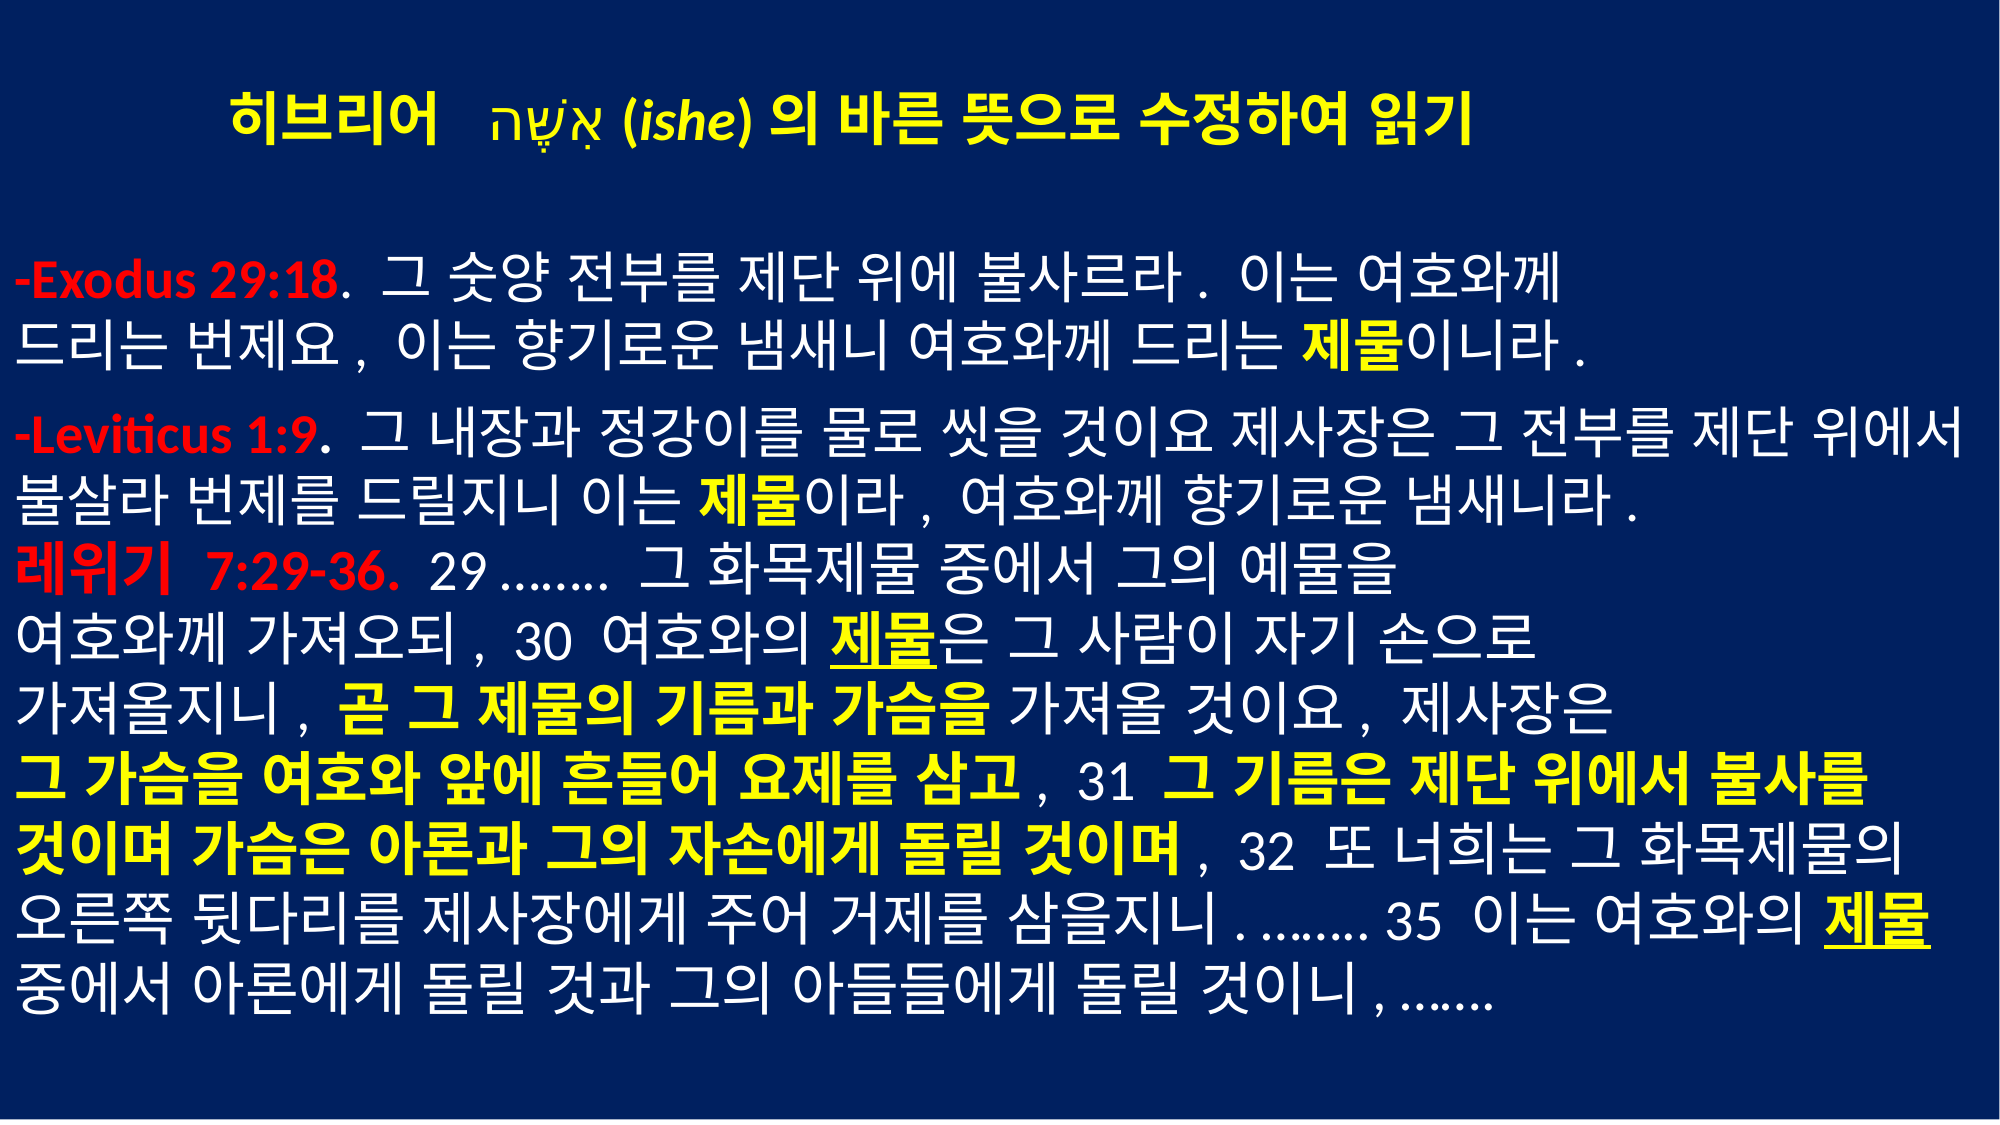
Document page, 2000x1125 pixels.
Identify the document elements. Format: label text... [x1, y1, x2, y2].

text_box 히브리어 אִשֶּׁה (ishe)의 바른 뜻으로 수정하여 읽기 -Exodus 29:18. 그 숫양 전부를 제단 위에 불사르라. 이는 여호와께 드리는 번제요, 이는 향기로운 냄새니 여호와께 드리는 제물이니라. -Leviticus 1:9. 그 내장과 정강이를 물로 씻을 것이요 제사장은 그 전부를 제단 위에서 불살라 번제를 드릴지니 이는 제물이라, 여호와께 향기로운 냄새니라. 레위기 7:29-36. 29 …….. 그 화목제물 중에서 그의 예물을 여호와께 가져오되, 30 여호와의 제물은 그 사람이 자기 손으로 가져올지니, 곧 그 제물의 기름과 가슴을 가져올 것이요, 제사장은 그 가슴을 여호와 앞에 흔들어 요제를 삼고, 31 그 기름은 제단 위에서 불사를 것이며 가슴은 아론과 그의 자손에게 돌릴 것이며, 32 또 너희는 그 화목제물의 오른쪽 뒷다리를 제사장에게 주어 거제를 삼을지니. …….. 35 이는 여호와의 제물 중에서 아론에게 돌릴 것과 그의 아들들에게 돌릴 것이니, ……. [0, 0, 2000, 1120]
